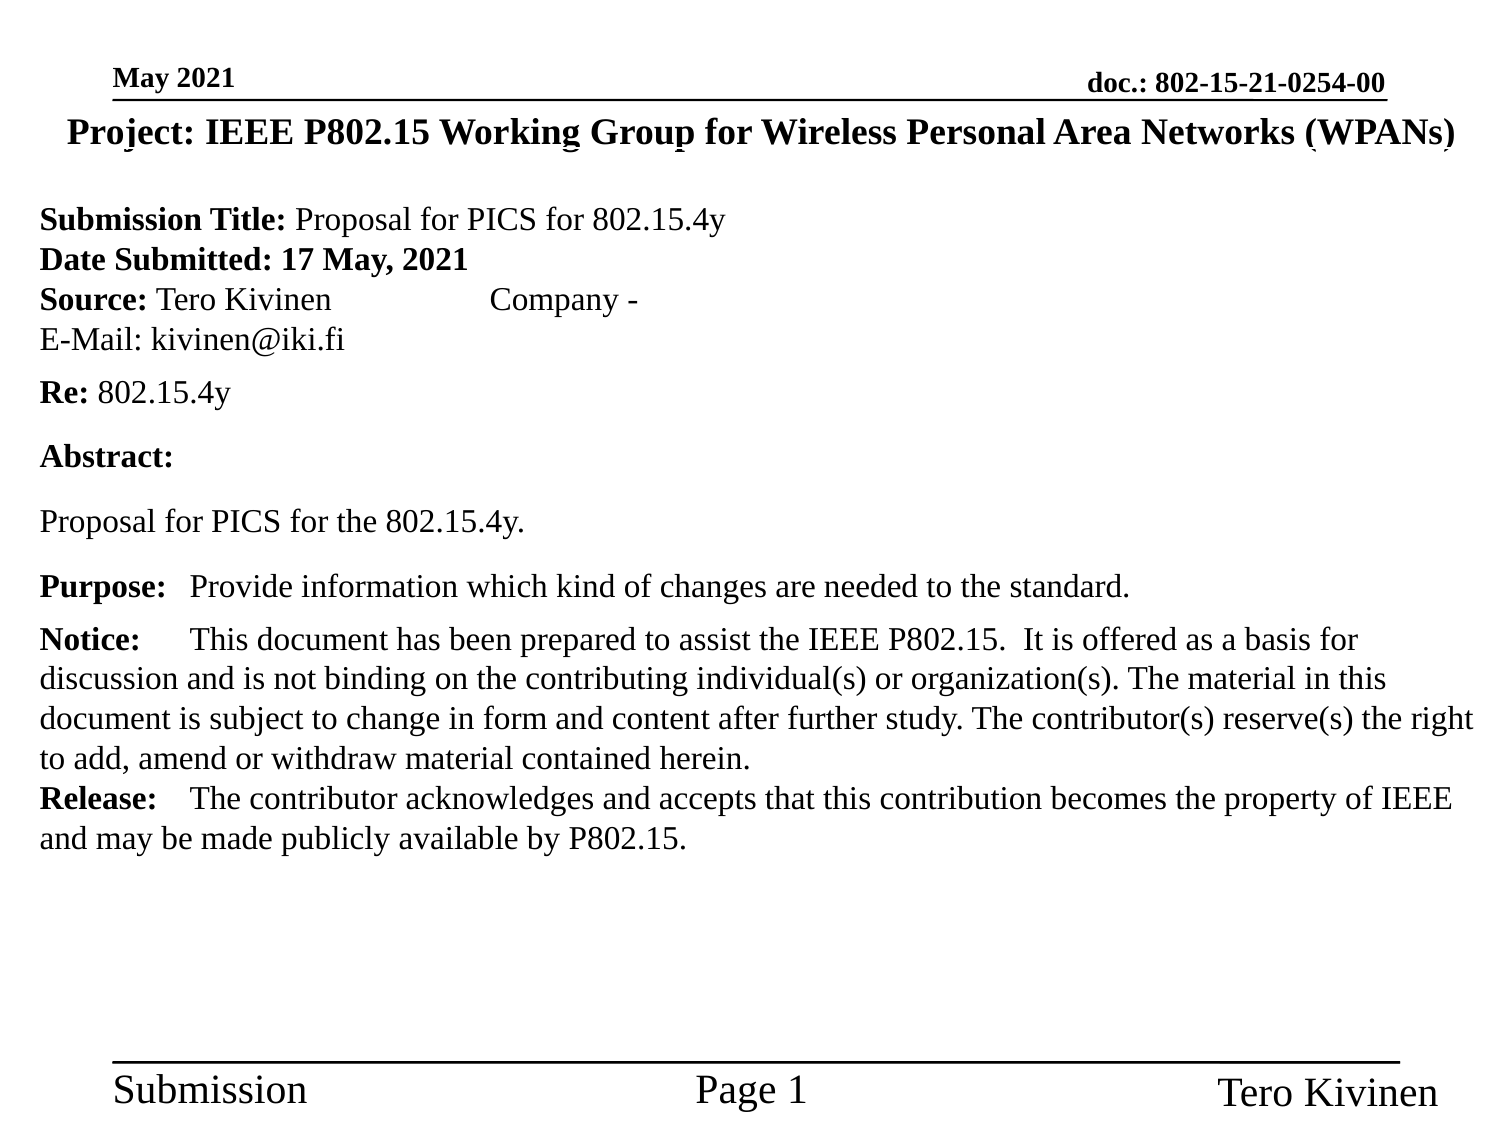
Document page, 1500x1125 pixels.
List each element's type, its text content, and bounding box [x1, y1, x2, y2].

text_box Project: IEEE P802.15 Working Group for Wireless Personal Area Networks (WPANs) Submission Title: Proposal for PICS for 802.15.4y Date Submitted: 17 May, 2021 Source: Tero Kivinen Company - E-Mail: kivinen@iki.fi Re: 802.15.4y Abstract: Proposal for PICS for the 802.15.4y. Purpose: Provide information which kind of changes are needed to the standard. Notice: This document has been prepared to assist the IEEE P802.15. It is offered as a basis for discussion and is not binding on the contributing individual(s) or organization(s). The material in this document is subject to change in form and content after further study. The contributor(s) reserve(s) the right to add, amend or withdraw material contained herein. Release: The contributor acknowledges and accepts that this contribution becomes the property of IEEE and may be made publicly available by P802.15. [24, 99, 1499, 858]
